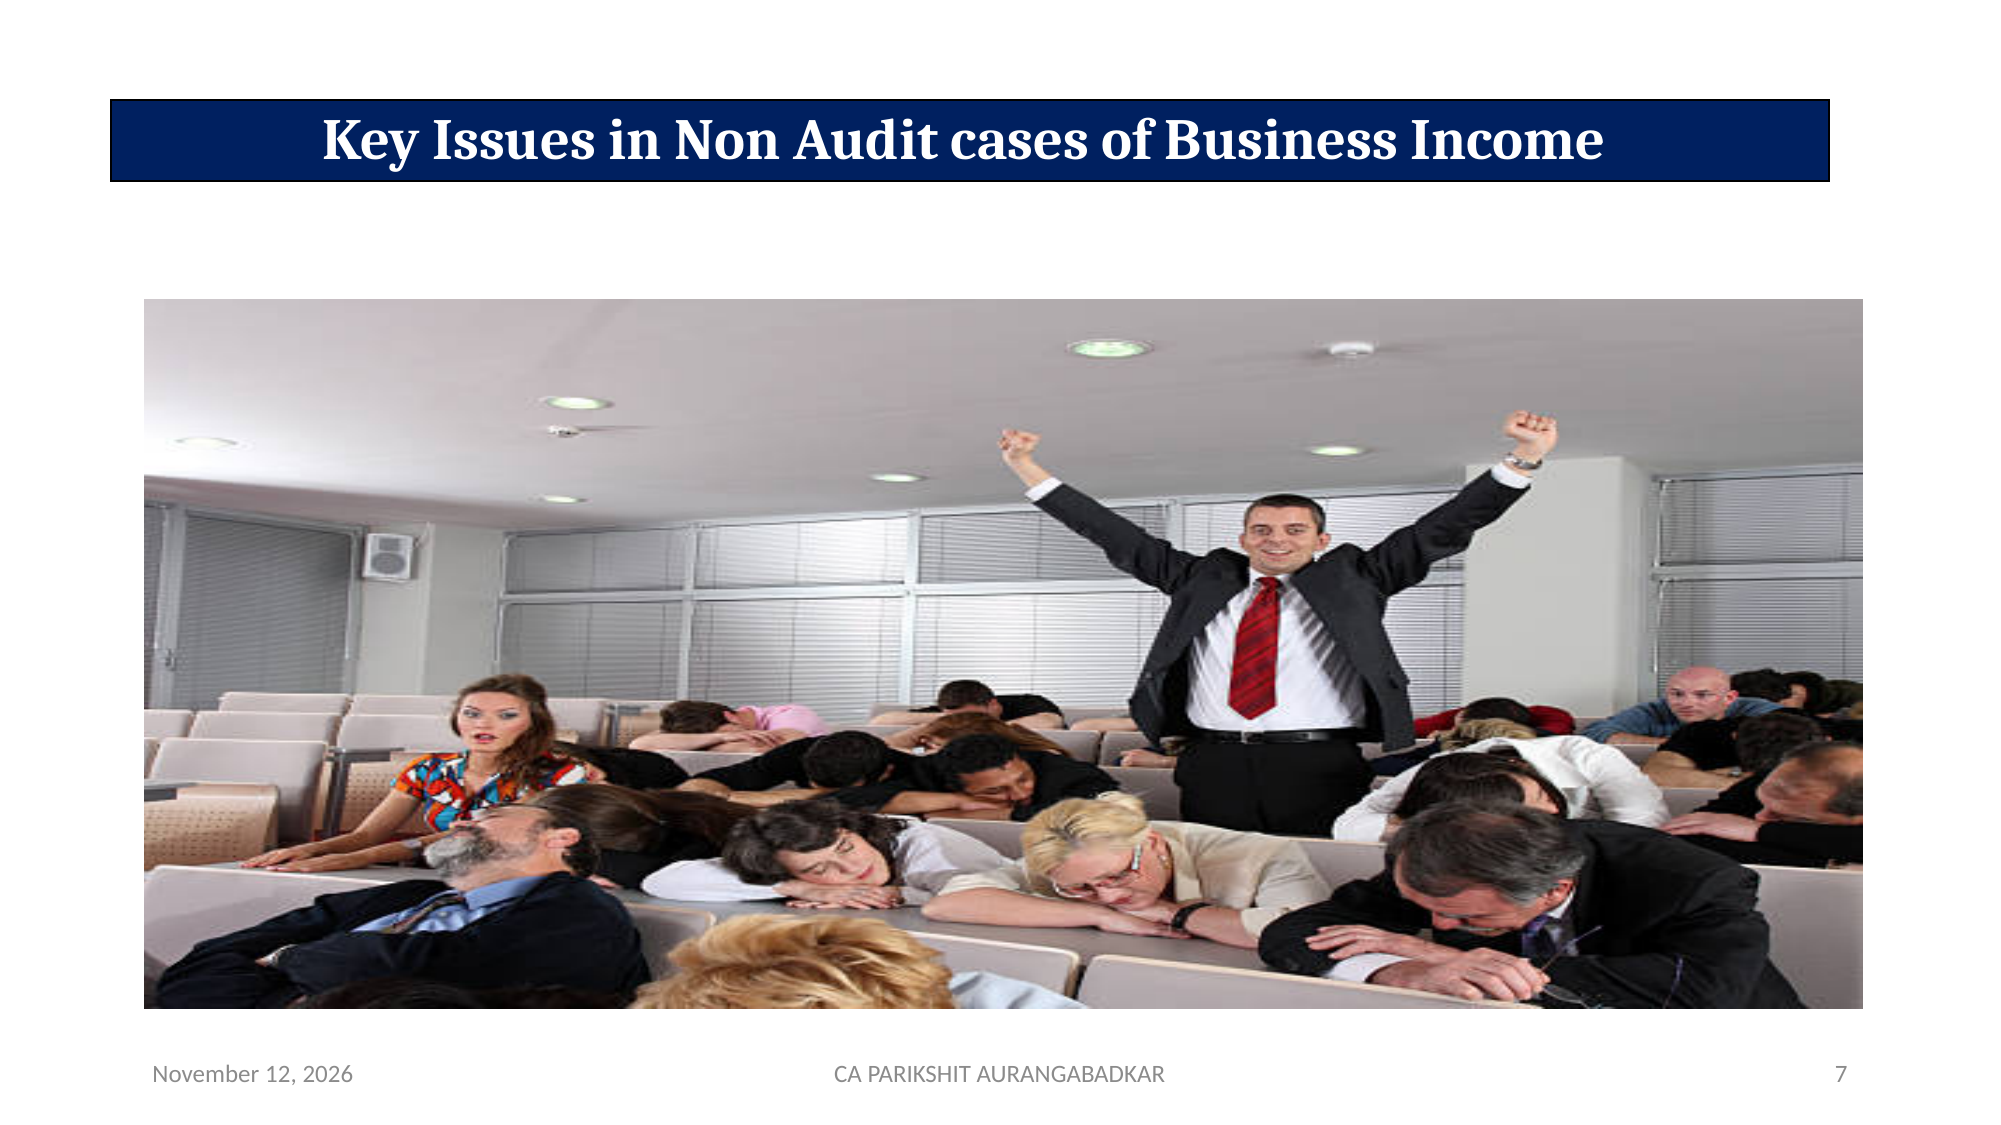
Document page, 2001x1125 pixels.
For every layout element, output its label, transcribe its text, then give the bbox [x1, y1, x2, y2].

footer CA PARIKSHIT AURANGABADKAR [662, 1042, 1338, 1103]
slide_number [137, 1042, 588, 1103]
title Key Issues in Non Audit cases of Business Income [110, 99, 1830, 182]
picture [144, 299, 1863, 1009]
slide_number 7 [1412, 1042, 1863, 1103]
